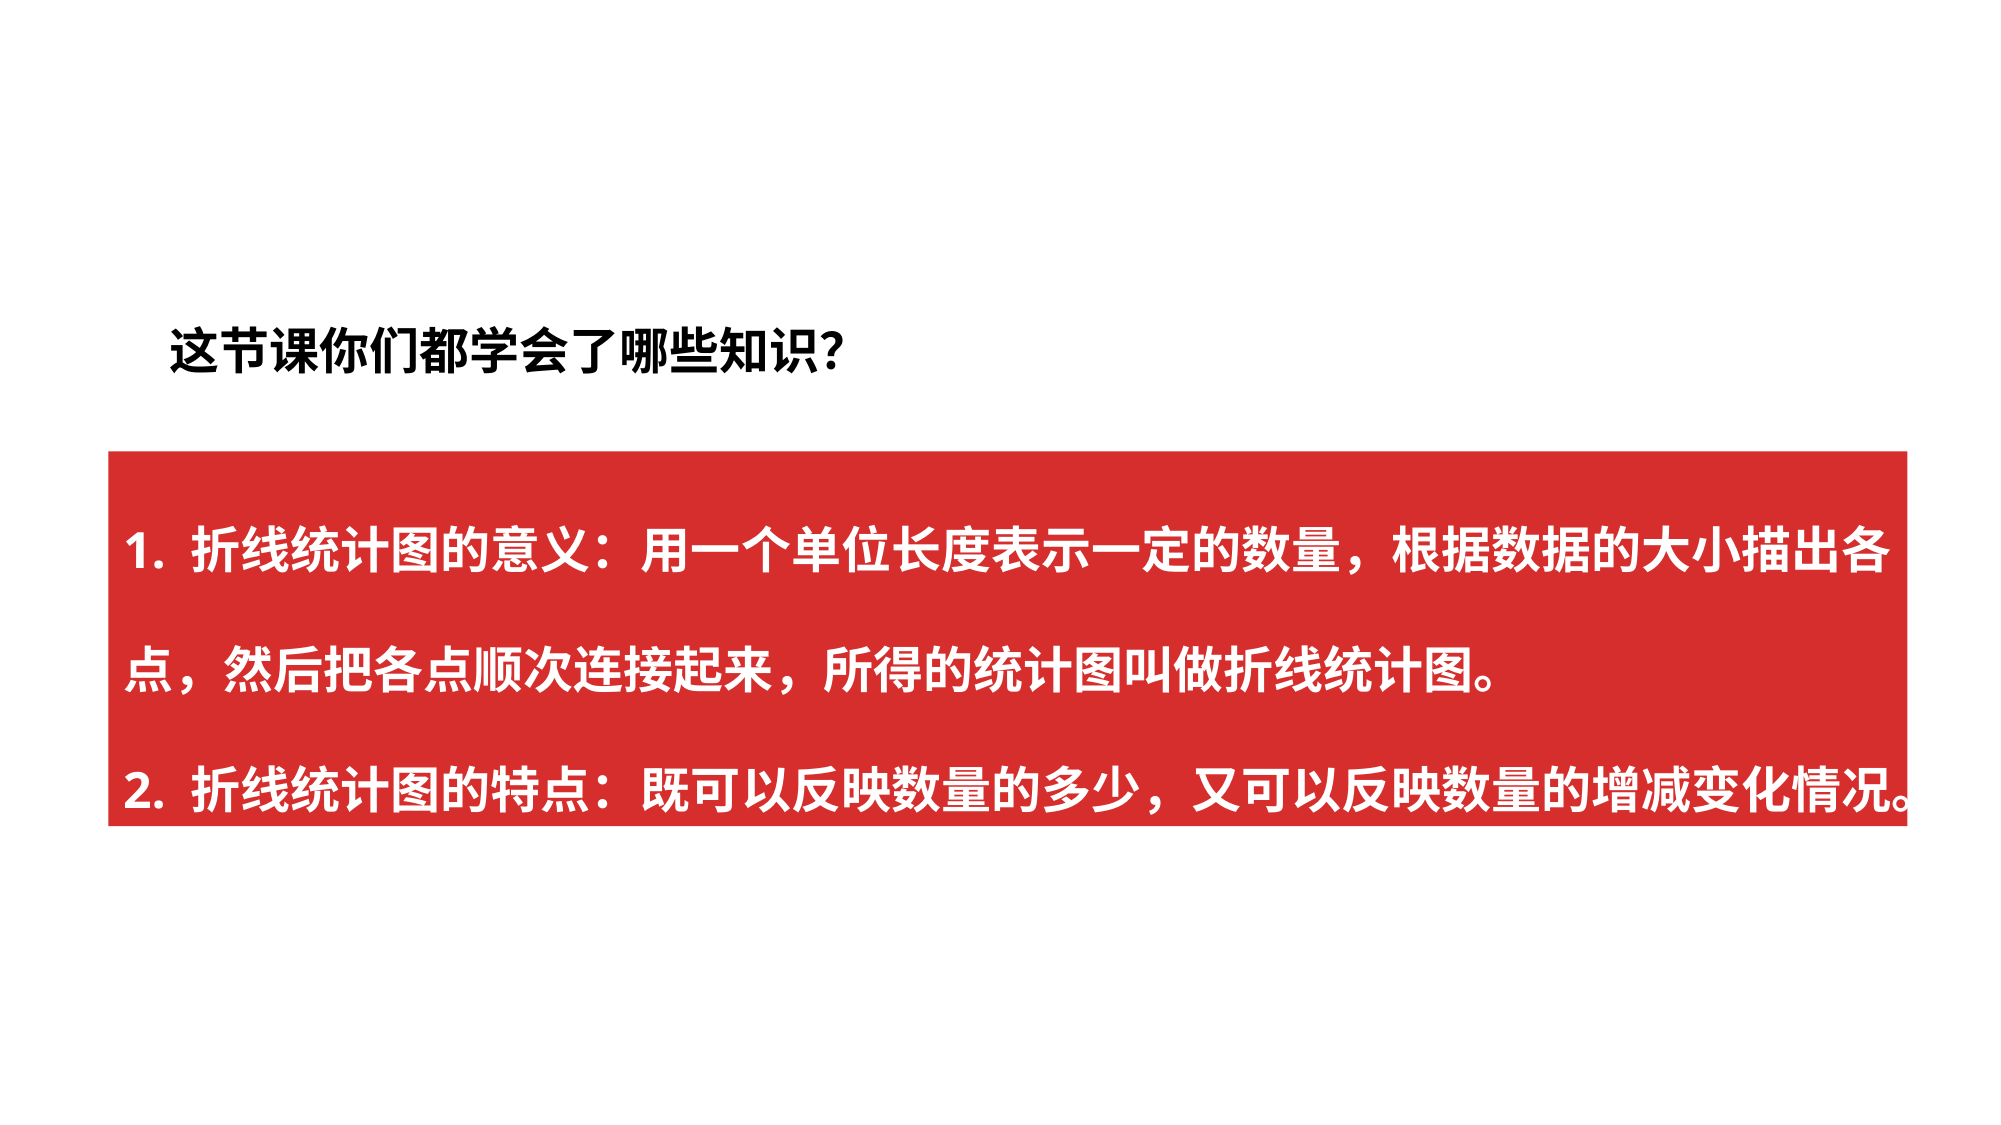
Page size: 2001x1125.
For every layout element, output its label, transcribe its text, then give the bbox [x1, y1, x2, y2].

text_box 1. 折线统计图的意义：用一个单位长度表示一定的数量，根据数据的大小描出各点，然后把各点顺次连接起来，所得的统计图叫做折线统计图。 2. 折线统计图的特点：既可以反映数量的多少，又可以反映数量的增减变化情况。 [108, 451, 1908, 827]
text_box 这节课你们都学会了哪些知识？ [158, 314, 882, 386]
